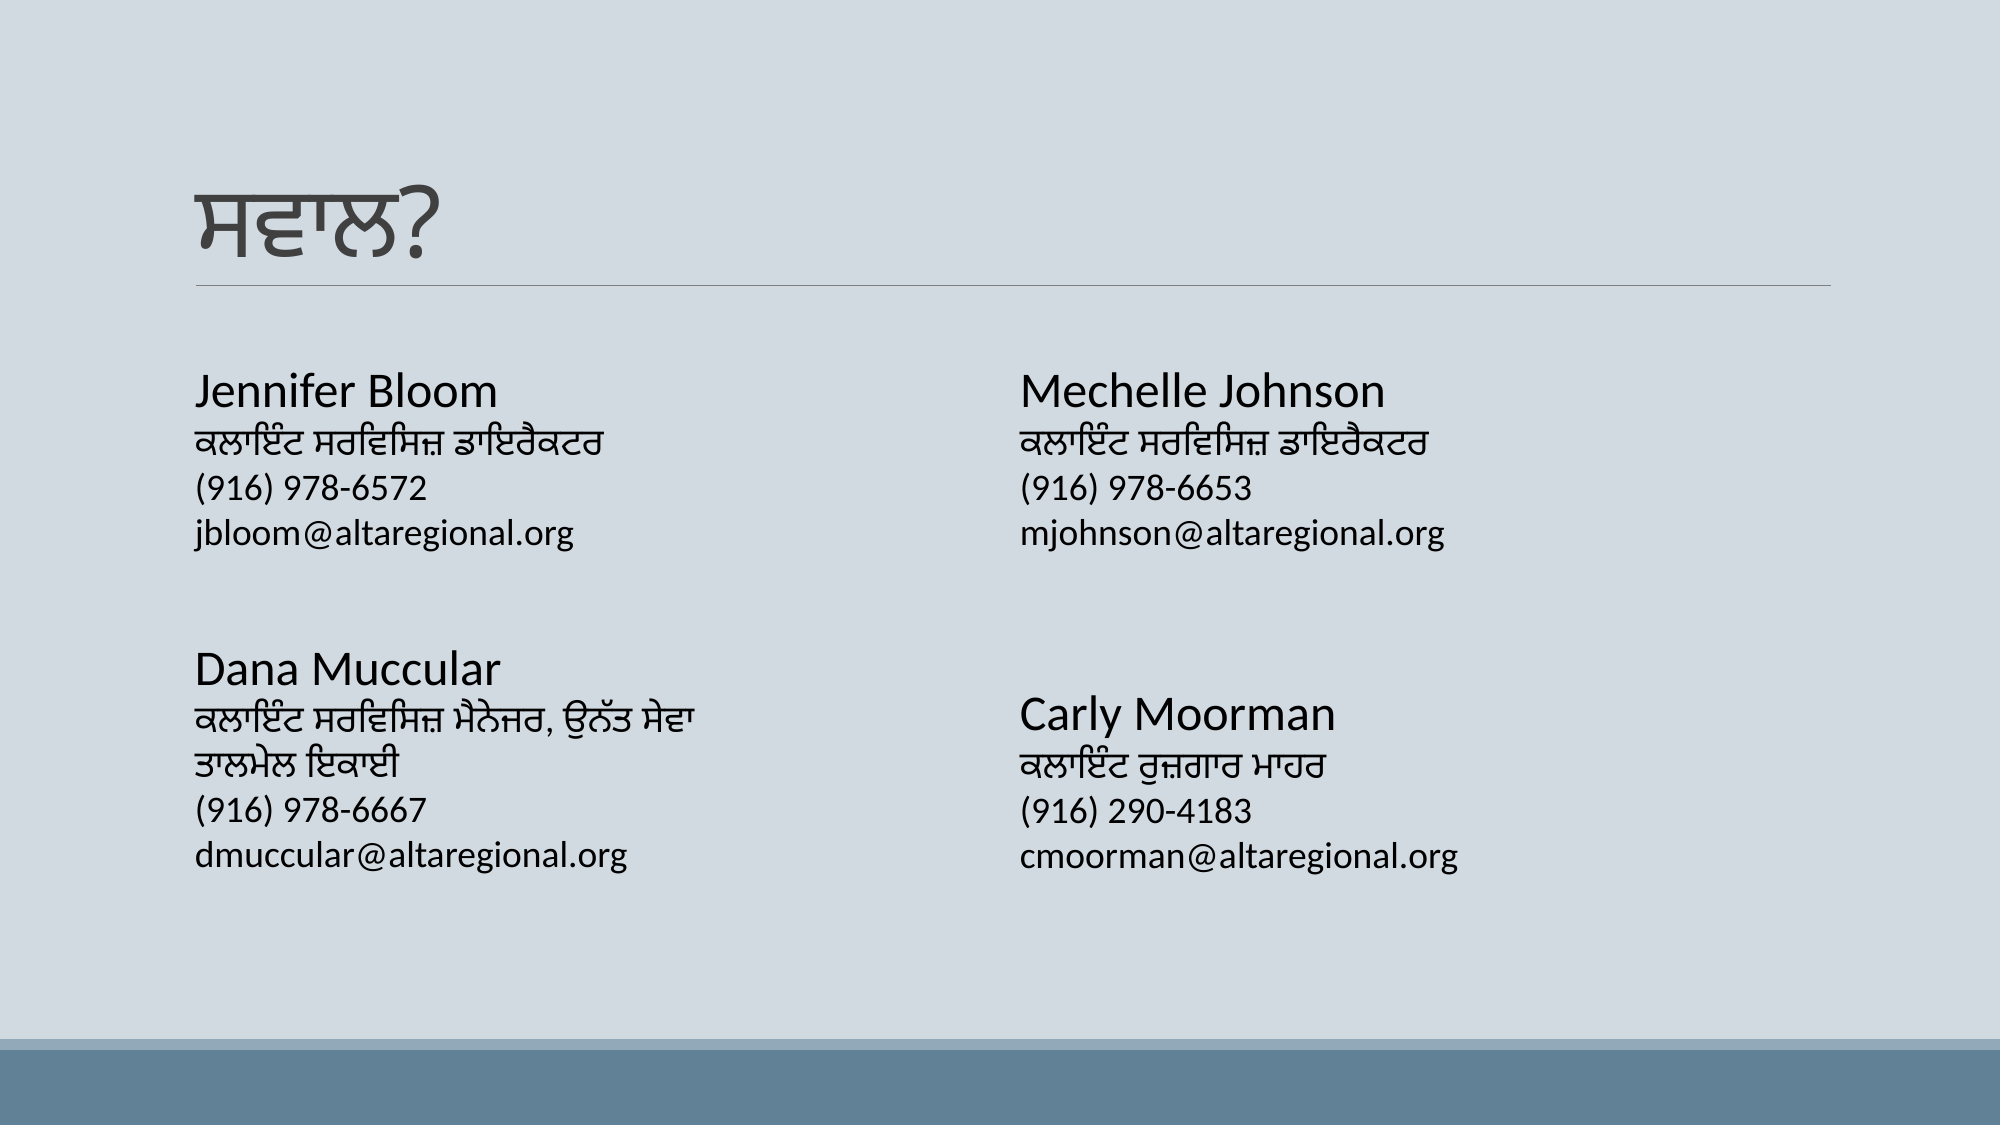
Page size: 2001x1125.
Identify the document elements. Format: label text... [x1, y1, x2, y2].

text_box Carly Moorman ਕਲਾਇੰਟ ਰੁਜ਼ਗਾਰ ਮਾਹਰ (916) 290-4183 cmoorman@altaregional.org [1005, 673, 2000, 884]
text_box Dana Muccular ਕਲਾਇੰਟ ਸਰਵਿਸਿਜ਼ ਮੈਨੇਜਰ, ਉਨੱਤ ਸੇਵਾ ਤਾਲਮੇਲ ਇਕਾਈ (916) 978-6667 dmuccular@altaregional.org [180, 627, 1181, 883]
text_box Jennifer Bloom ਕਲਾਇੰਟ ਸਰਵਿਸਿਜ਼ ਡਾਇਰੈਕਟਰ (916) 978-6572 jbloom@altaregional.org [179, 350, 860, 561]
title ਸਵਾਲ? [180, 47, 1830, 285]
text_box Mechelle Johnson ਕਲਾਇੰਟ ਸਰਵਿਸਿਜ਼ ਡਾਇਰੈਕਟਰ (916) 978-6653 mjohnson@altaregional.org [1005, 350, 2000, 561]
